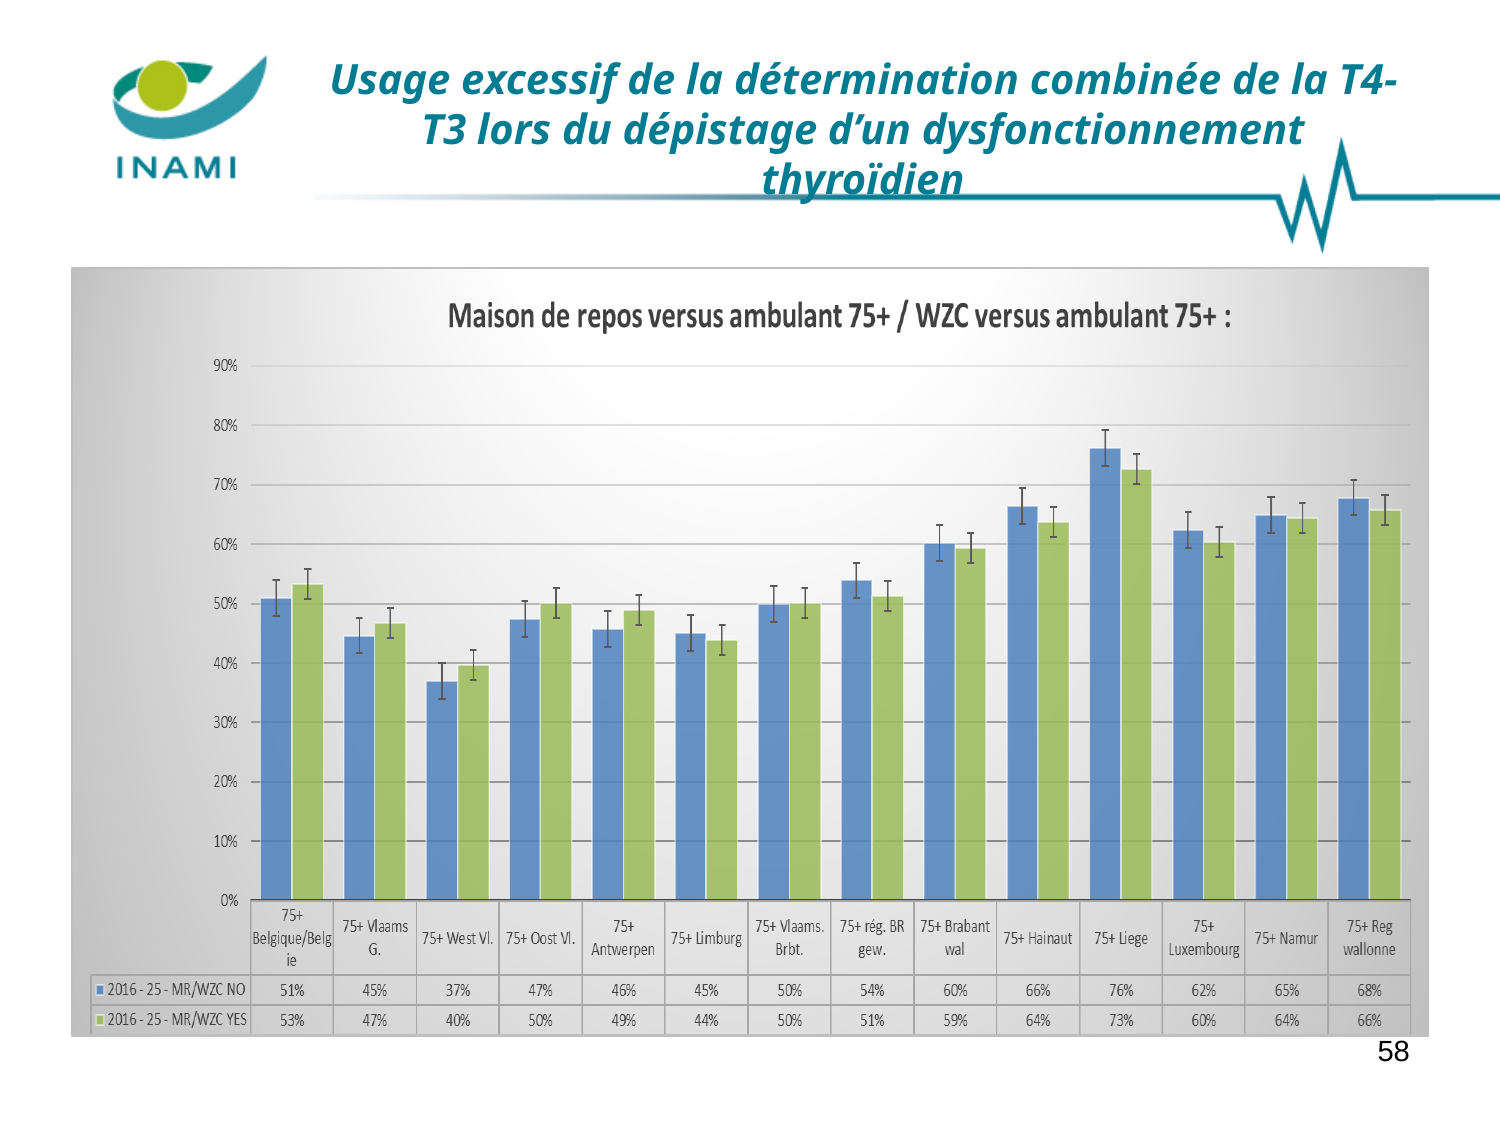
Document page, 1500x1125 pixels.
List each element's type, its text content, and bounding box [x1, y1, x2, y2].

picture [53, 6, 1500, 255]
picture [70, 266, 1430, 1037]
text_box Usage excessif de la détermination combinée de la T4-T3 lors du dépistage d’un dysfonctionnement thyroïdien [301, 45, 1425, 173]
slide_number 58 [1074, 1046, 1425, 1103]
